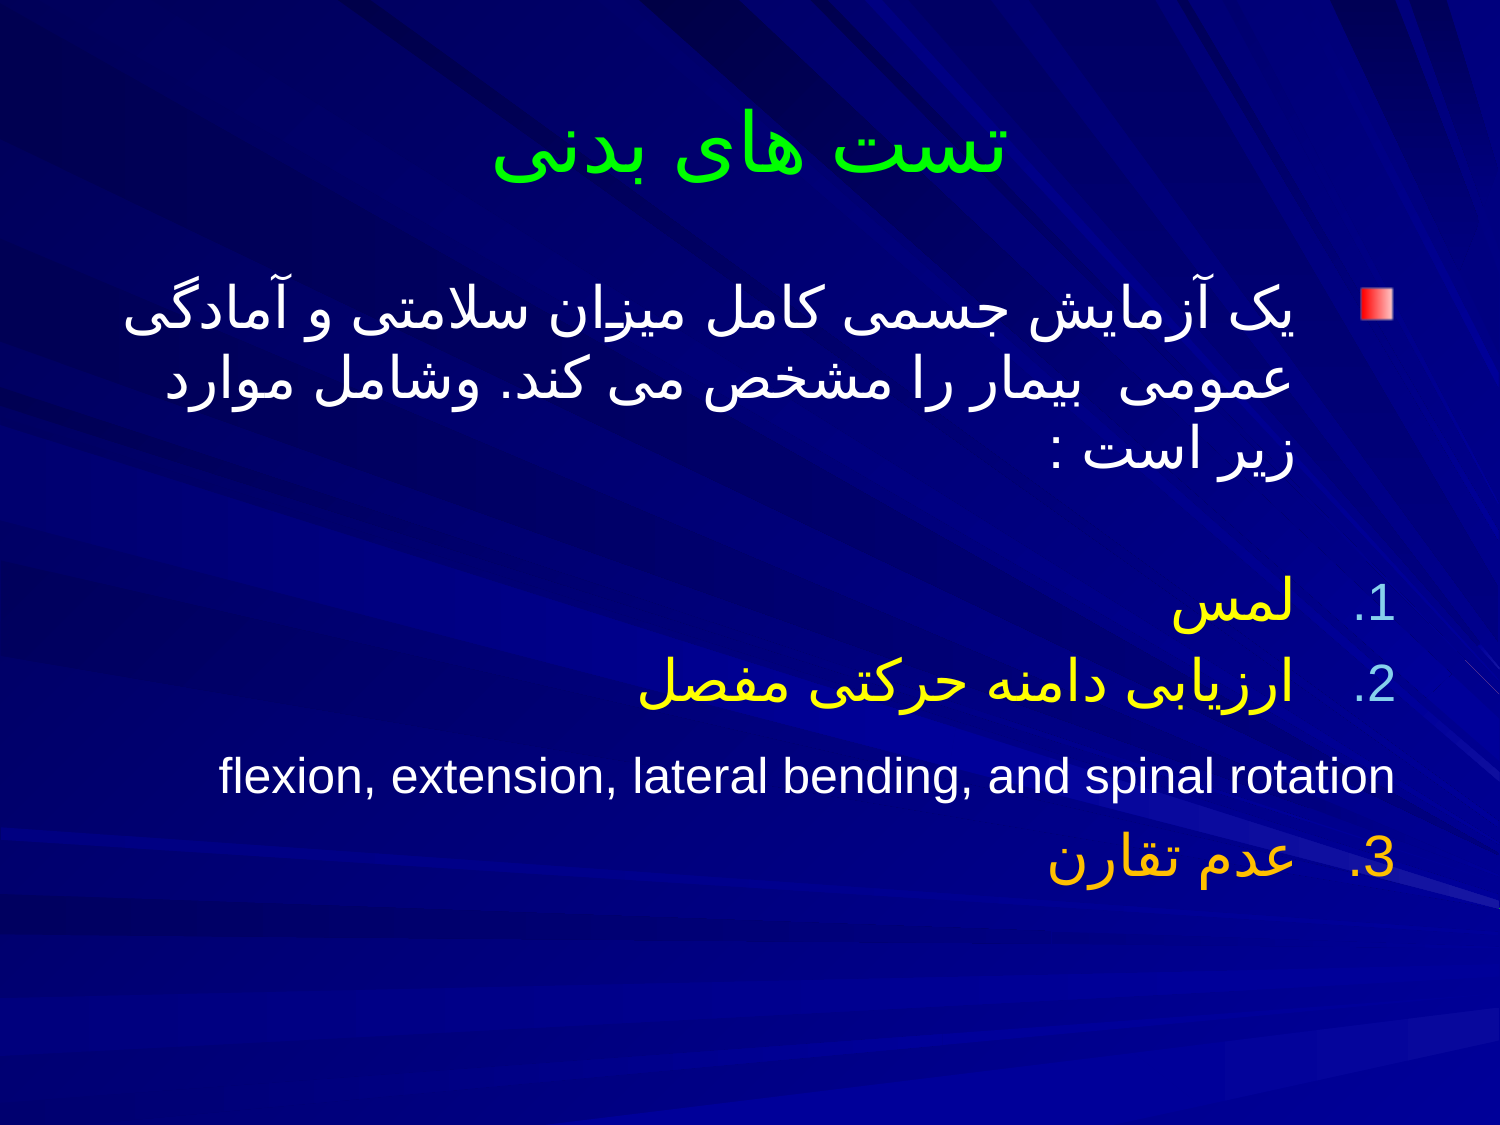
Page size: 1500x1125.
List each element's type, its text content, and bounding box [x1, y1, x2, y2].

picture [1359, 286, 1397, 324]
list یک آزمایش جسمی کامل میزان سلامتی و آمادگی عمومی بیمار را مشخص می کند. وشامل موارد زیر است : لمس ارزیابی دامنه حرکتی مفصل flexion, extension, lateral bending, and spinal rotation 3. عدم تقارن [74, 262, 1412, 965]
title تست های بدنی [74, 45, 1426, 234]
